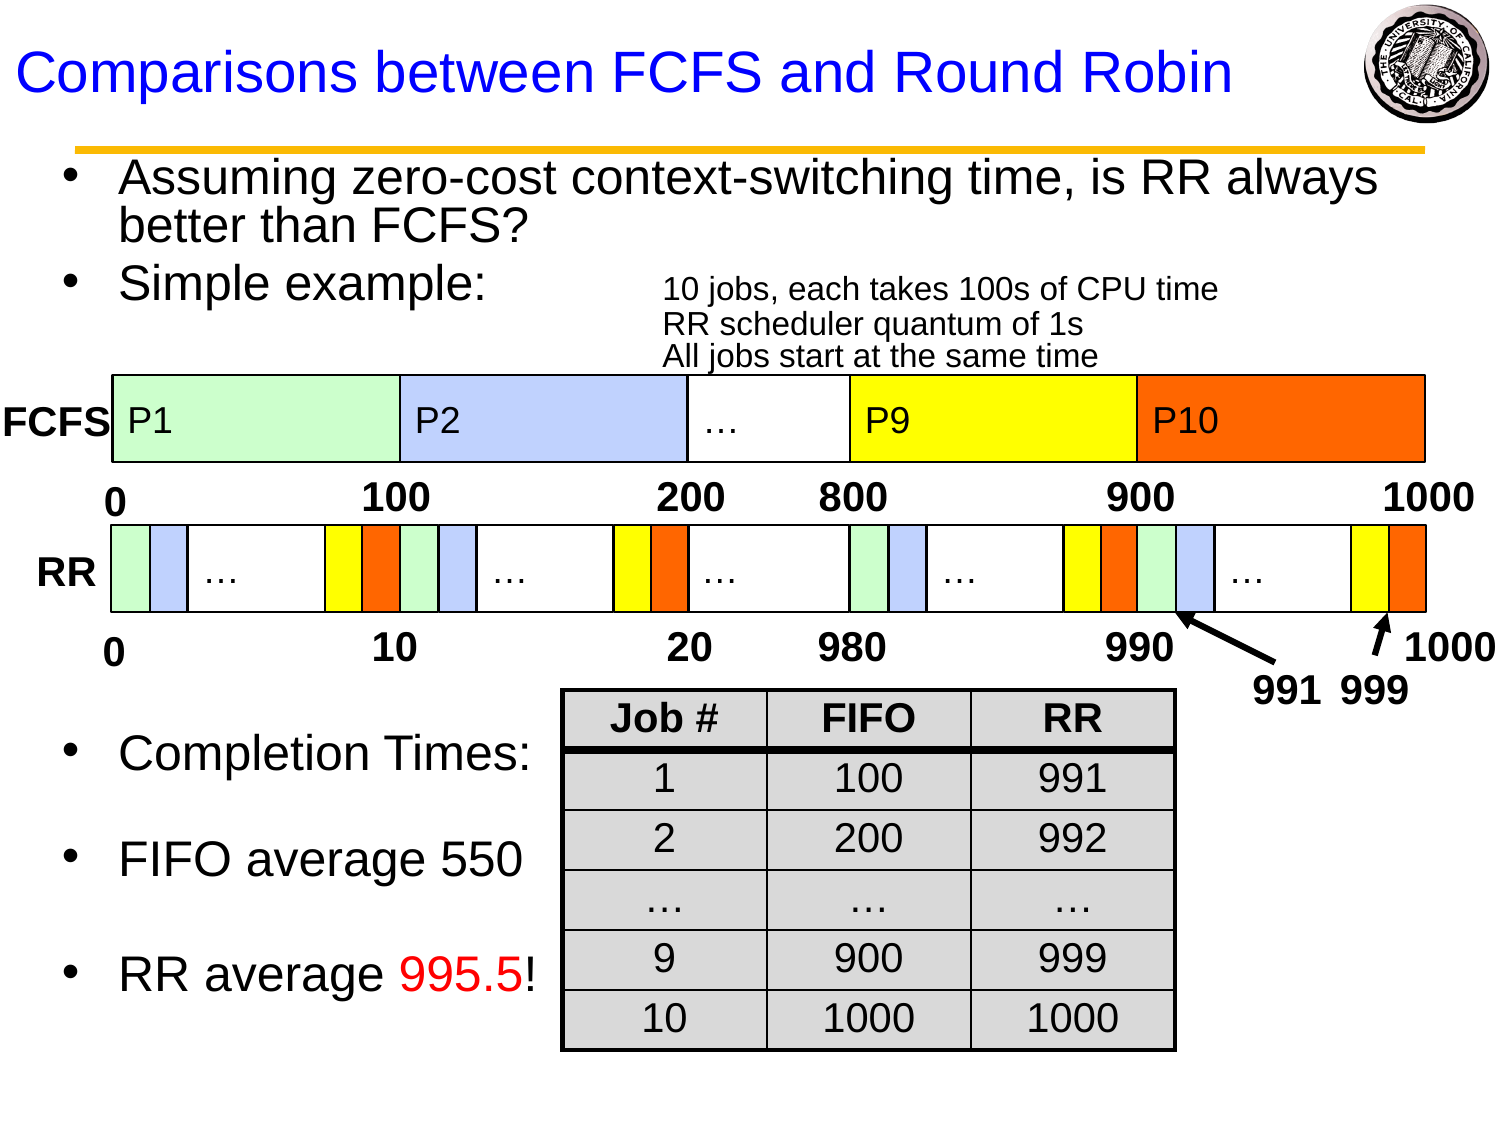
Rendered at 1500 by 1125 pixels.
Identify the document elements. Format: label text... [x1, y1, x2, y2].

table_cell 1 [565, 754, 766, 809]
table_cell 999 [972, 931, 1173, 989]
table_cell 1000 [768, 991, 970, 1048]
list Assuming zero-cost context-switching time, is RR always better than FCFS? Simple example: 10 jobs, each takes 100s of CPU time RR scheduler quantum of 1s All jobs start at the same time Completion Times: FIFO average 550 RR average 995.5! [46, 149, 1497, 521]
table_header Job # [565, 722, 766, 746]
table_cell 1000 [972, 991, 1173, 1048]
table_cell 2 [565, 811, 766, 869]
table_cell 9 [565, 931, 766, 989]
table_cell 100 [768, 754, 970, 809]
table_cell 900 [768, 931, 970, 989]
table_cell 10 [565, 991, 766, 1048]
table_cell 992 [972, 811, 1173, 869]
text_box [21, 524, 1500, 713]
table_cell 200 [768, 811, 970, 869]
table_header FIFO [768, 722, 970, 746]
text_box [0, 374, 1492, 526]
picture [1350, 0, 1500, 24]
table_cell … [768, 871, 970, 929]
table_cell 991 [972, 754, 1173, 809]
table_header RR [972, 722, 1173, 746]
picture [1350, 113, 1500, 127]
table_cell … [972, 871, 1173, 929]
list Assuming zero-cost context-switching time, is RR always better than FCFS? Simple example: 10 jobs, each takes 100s of CPU time RR scheduler quantum of 1s All jobs start at the same time Completion Times: FIFO average 550 RR average 995.5! [46, 722, 1497, 1125]
table_cell … [565, 871, 766, 929]
title Comparisons between FCFS and Round Robin [0, 24, 1500, 113]
